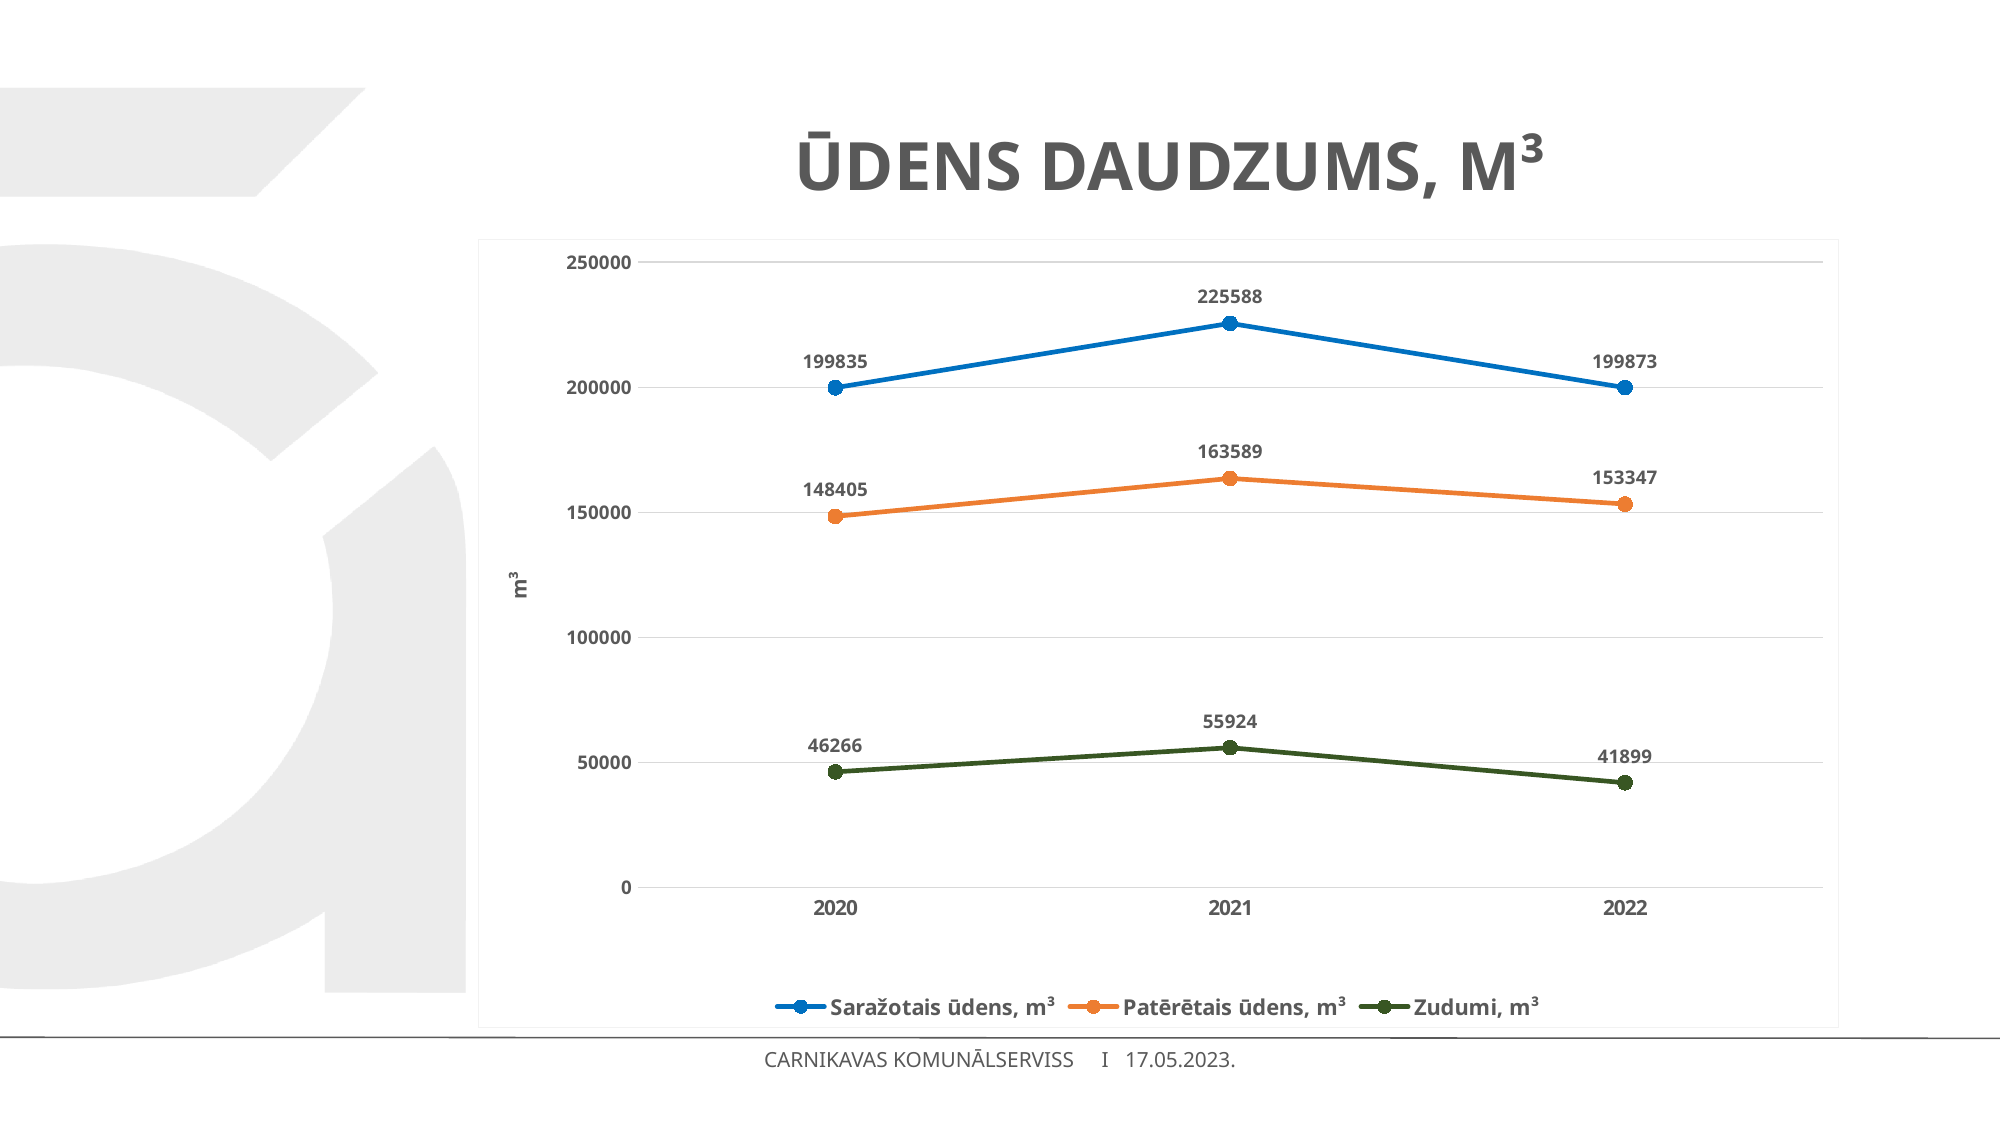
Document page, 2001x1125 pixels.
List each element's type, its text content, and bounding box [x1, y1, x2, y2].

chart [478, 239, 1839, 1028]
text_box CARNIKAVAS KOMUNĀLSERVISS I 17.05.2023. [9, 1046, 1990, 1072]
title Ūdens daudzums, m³ [478, 59, 1863, 278]
